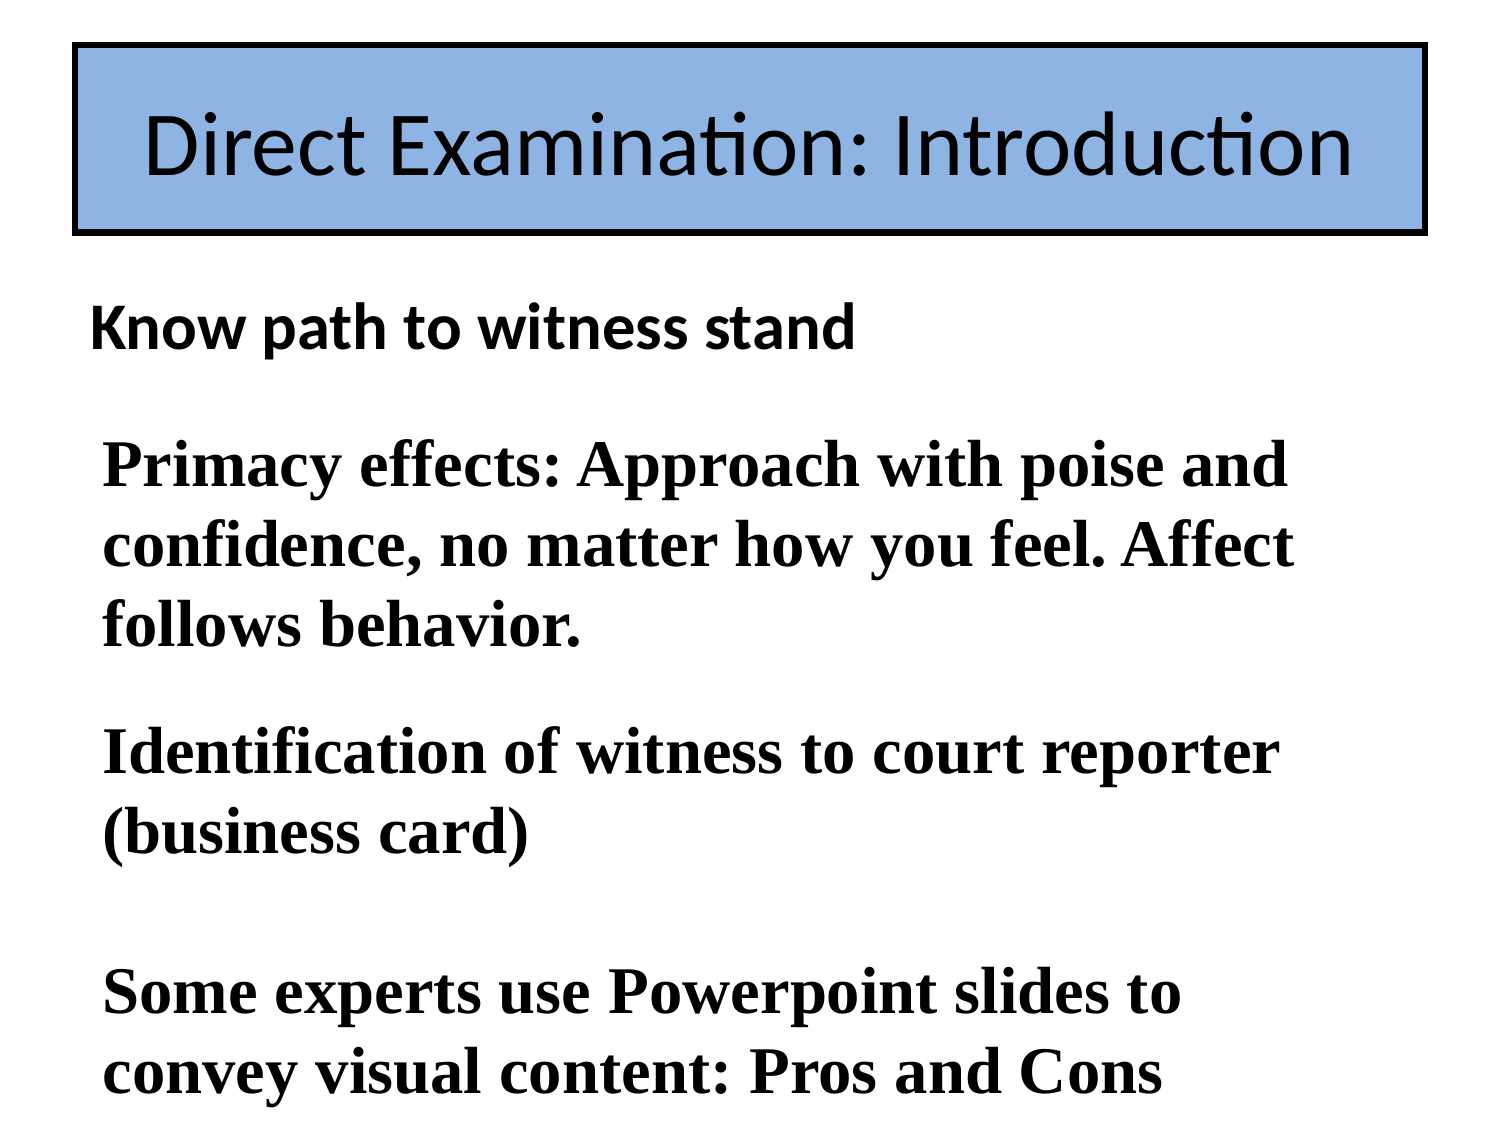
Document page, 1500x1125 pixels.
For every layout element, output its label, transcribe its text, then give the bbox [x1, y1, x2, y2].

list Know path to witness stand [75, 275, 1407, 430]
text_box Identification of witness to court reporter (business card) Some experts use Powerpoint slides to convey visual content: Pros and Cons [87, 699, 1338, 875]
text_box Primacy effects: Approach with poise and confidence, no matter how you feel. Affect follows behavior. [87, 412, 1388, 650]
title Direct Examination: Introduction [75, 45, 1425, 233]
